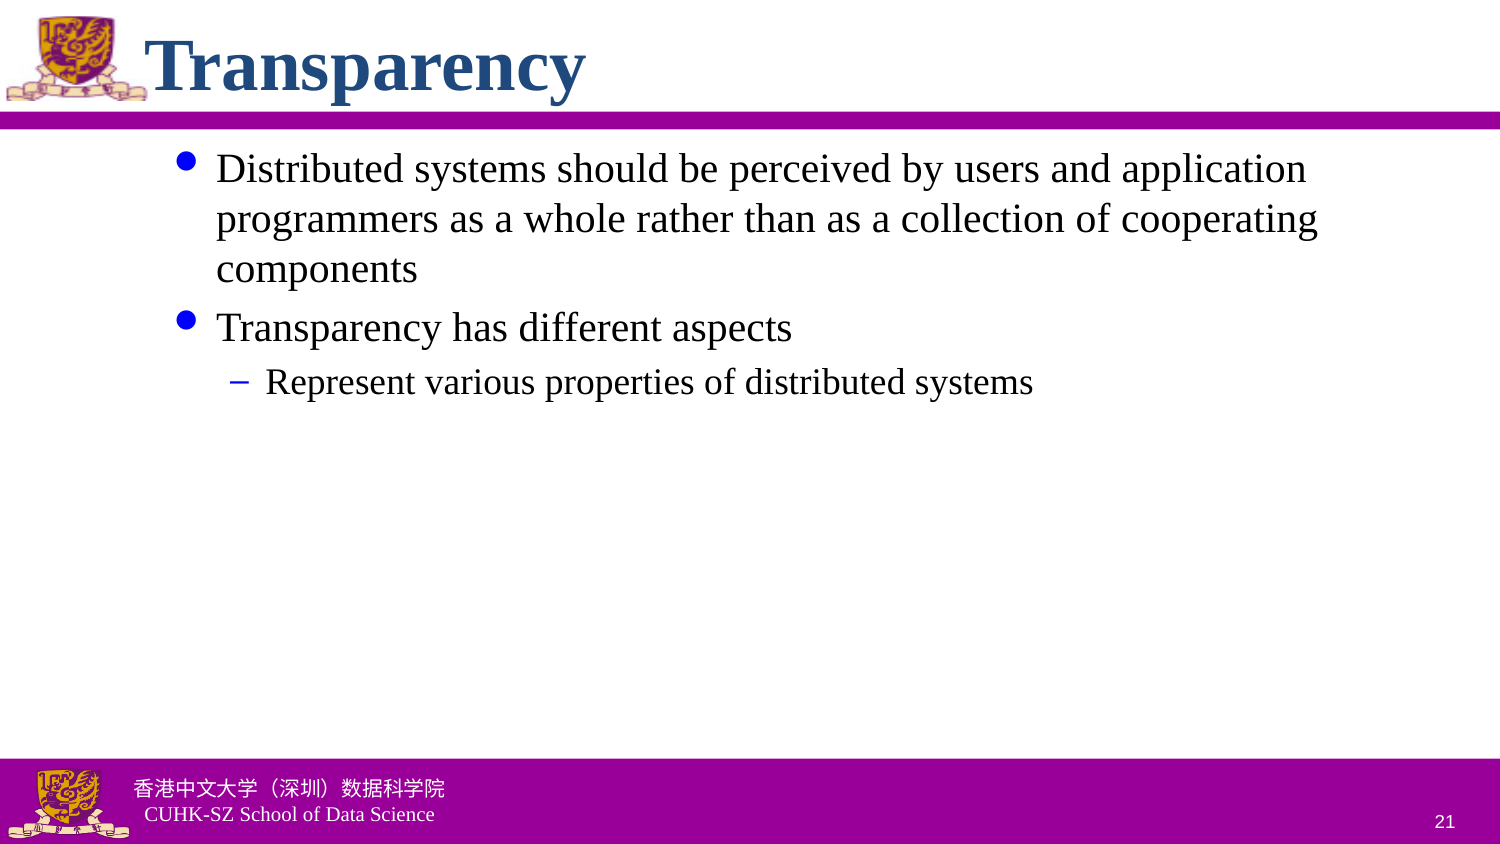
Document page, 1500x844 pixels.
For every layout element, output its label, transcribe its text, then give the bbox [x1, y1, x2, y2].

list Distributed systems should be perceived by users and application programmers as a whole rather than as a collection of cooperating components Transparency has different aspects Represent various properties of distributed systems [158, 133, 1345, 447]
title Transparency [128, 17, 1424, 104]
picture [7, 768, 130, 839]
picture [5, 15, 152, 101]
slide_number 21 [1120, 802, 1471, 844]
